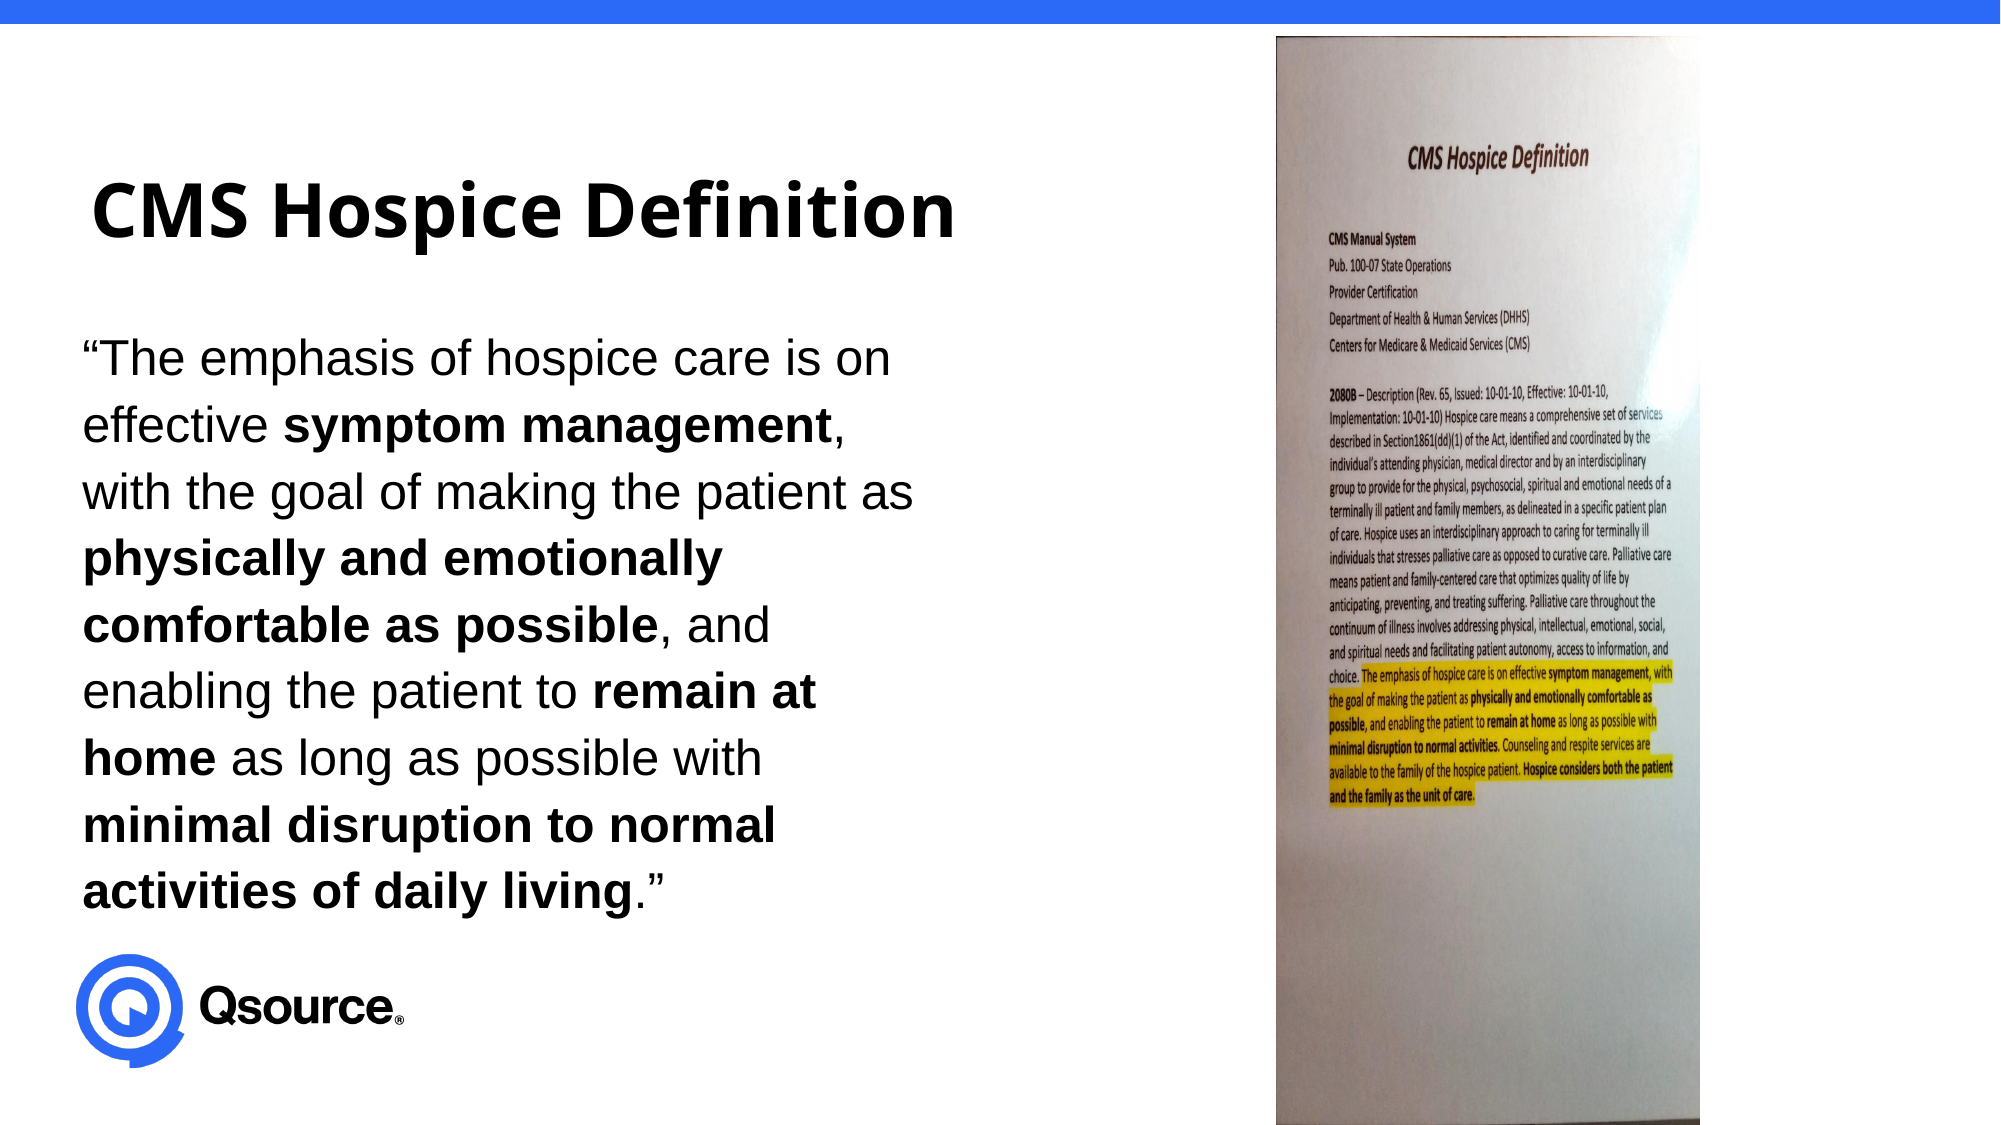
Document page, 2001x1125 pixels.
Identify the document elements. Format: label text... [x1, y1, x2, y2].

picture [73, 951, 406, 1071]
list “The emphasis of hospice care is on effective symptom management, with the goal of making the patient as physically and emotionally comfortable as possible, and enabling the patient to remain at home as long as possible with minimal disruption to normal activities of daily living.” [73, 311, 946, 929]
list CMS Hospice Definition [75, 122, 976, 298]
picture [976, 36, 2000, 1125]
